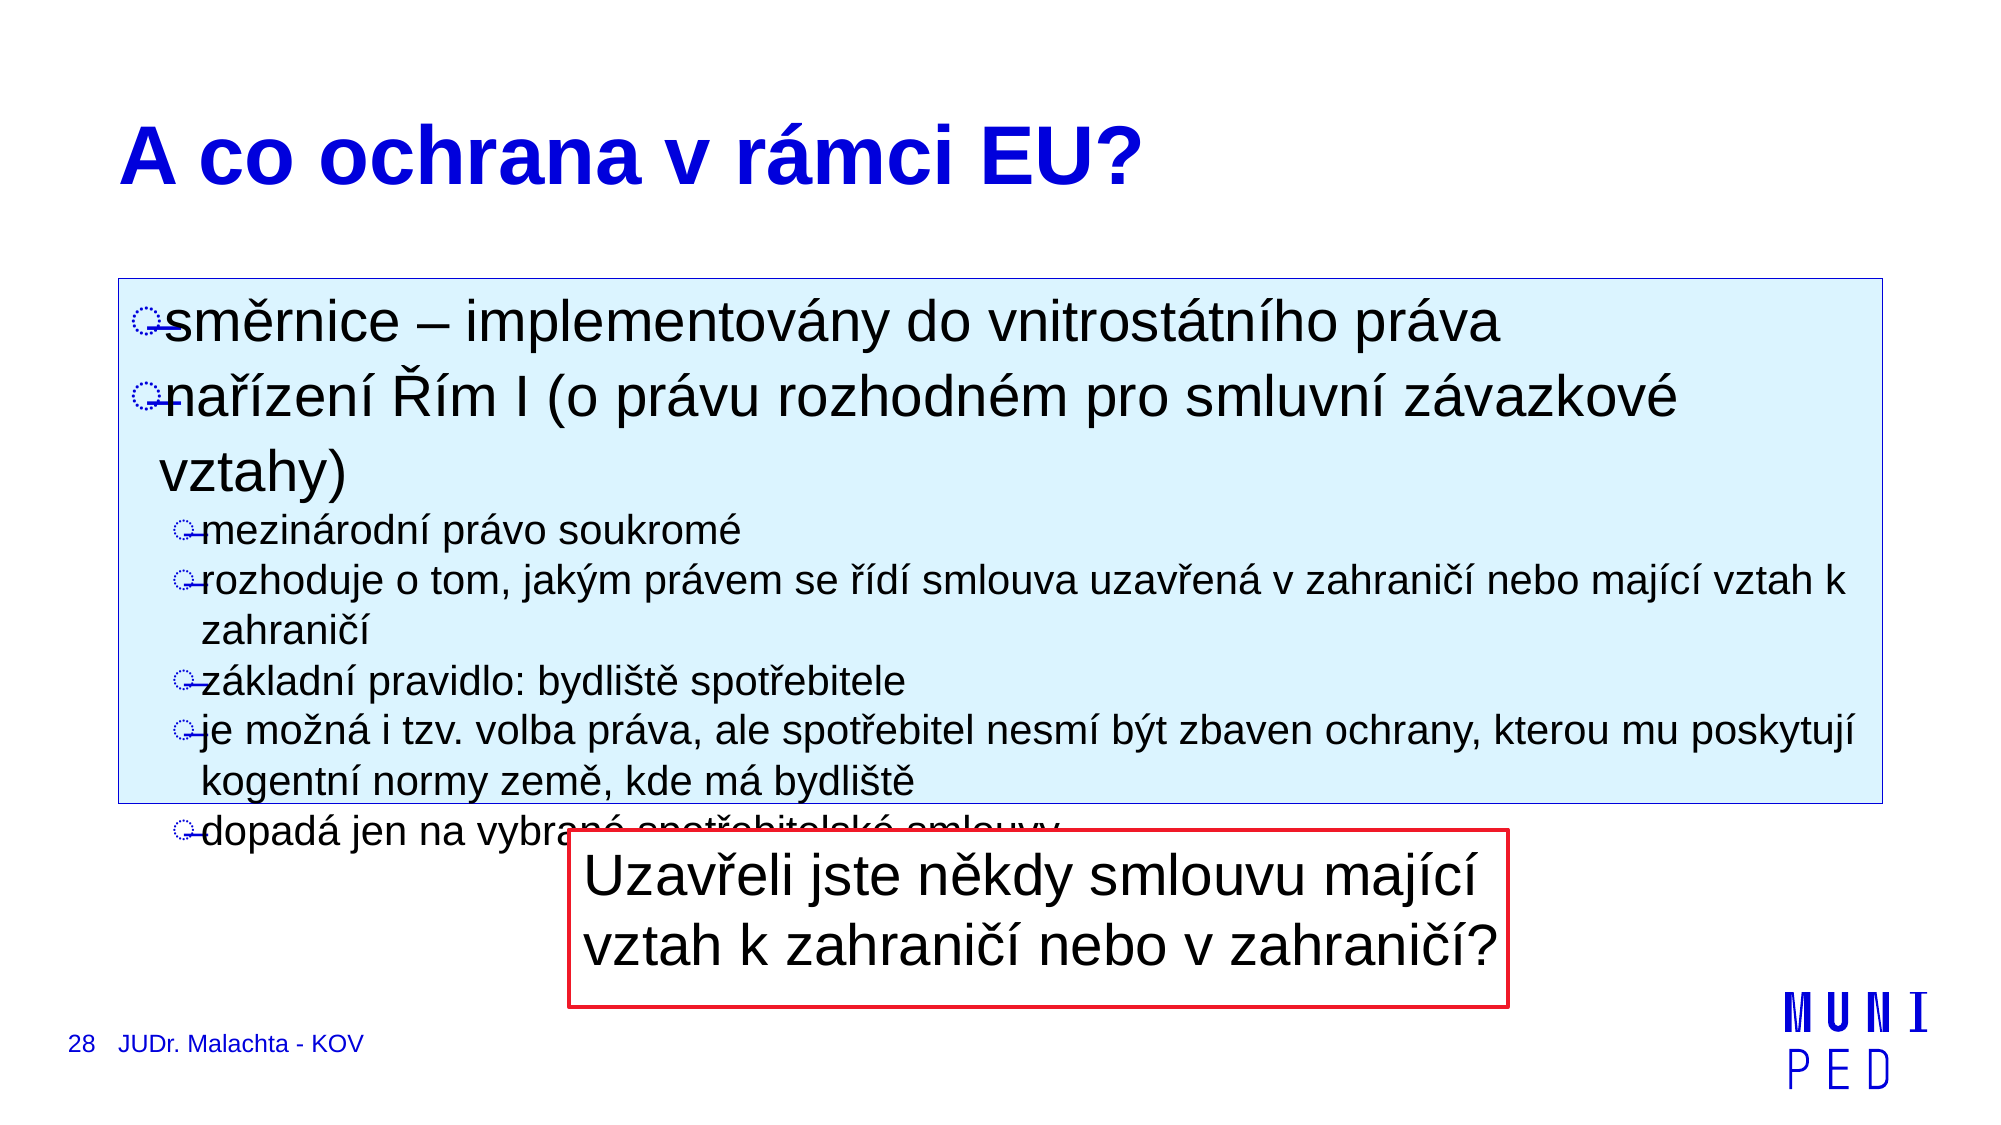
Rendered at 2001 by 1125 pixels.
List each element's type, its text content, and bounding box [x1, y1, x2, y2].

text_box Uzavřeli jste někdy smlouvu mající vztah k zahraničí nebo v zahraničí? [567, 828, 1510, 1009]
title A co ochrana v rámci EU? [118, 118, 1883, 193]
footer JUDr. Malachta - KOV [118, 1021, 1418, 1063]
slide_number 28 [67, 1021, 110, 1063]
list směrnice – implementovány do vnitrostátního práva nařízení Řím I (o právu rozhodném pro smluvní závazkové vztahy) mezinárodní právo soukromé rozhoduje o tom, jakým právem se řídí smlouva uzavřená v zahraničí nebo mající vztah k zahraničí základní pravidlo: bydliště spotřebitele je možná i tzv. volba práva, ale spotřebitel nesmí být zbaven ochrany, kterou mu poskytují kogentní normy země, kde má bydliště dopadá jen na vybrané spotřebitelské smlouvy [118, 278, 1883, 804]
